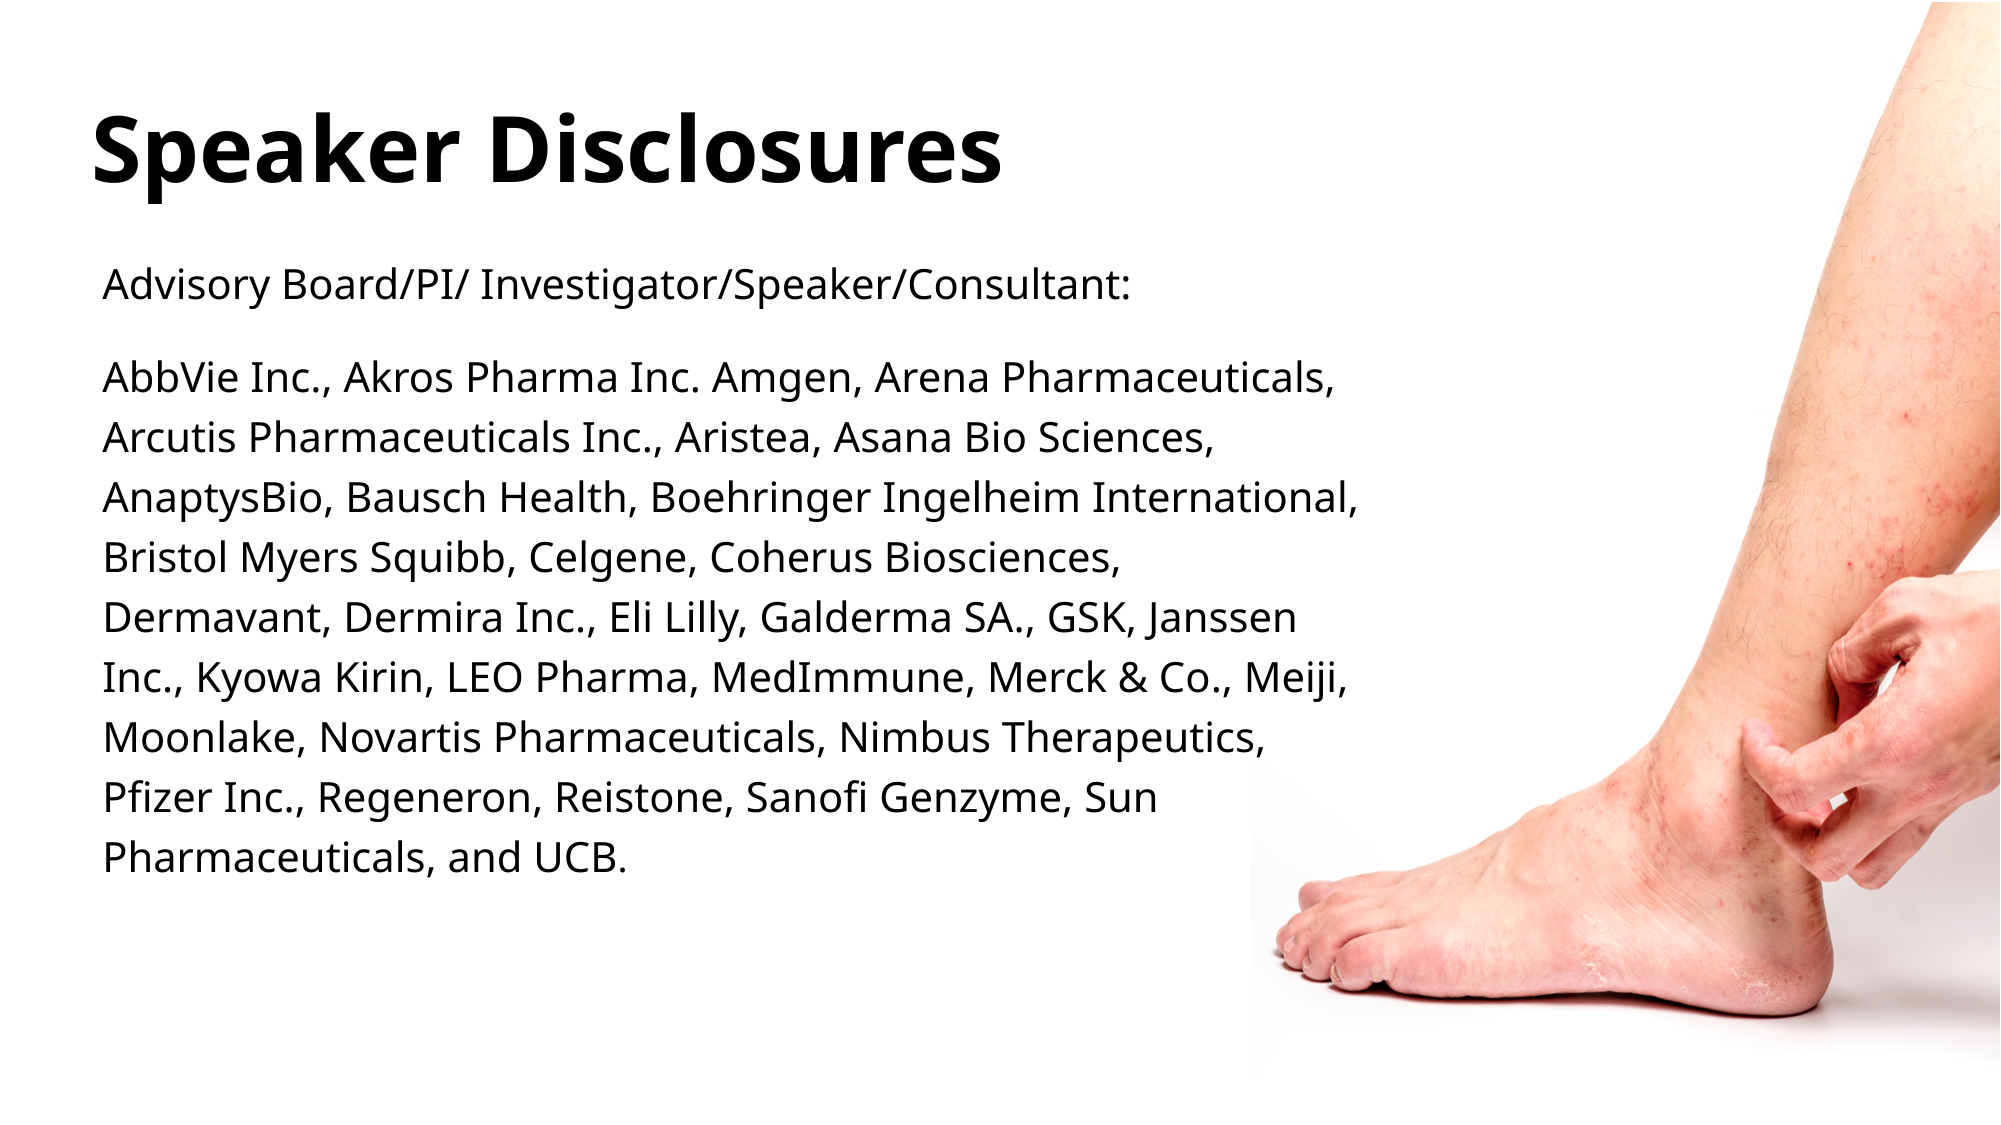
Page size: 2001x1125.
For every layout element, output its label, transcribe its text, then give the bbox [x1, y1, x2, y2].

picture [1249, 2, 2000, 1081]
text_box Advisory Board/PI/ Investigator/Speaker/Consultant: AbbVie Inc., Akros Pharma Inc. Amgen, Arena Pharmaceuticals, Arcutis Pharmaceuticals Inc., Aristea, Asana Bio Sciences, AnaptysBio, Bausch Health, Boehringer Ingelheim International, Bristol Myers Squibb, Celgene, Coherus Biosciences, Dermavant, Dermira Inc., Eli Lilly, Galderma SA., GSK, Janssen Inc., Kyowa Kirin, LEO Pharma, MedImmune, Merck & Co., Meiji, Moonlake, Novartis Pharmaceuticals, Nimbus Therapeutics, Pfizer Inc., Regeneron, Reistone, Sanofi Genzyme, Sun Pharmaceuticals, and UCB. [87, 240, 1249, 889]
title Speaker Disclosures [76, 94, 1249, 211]
